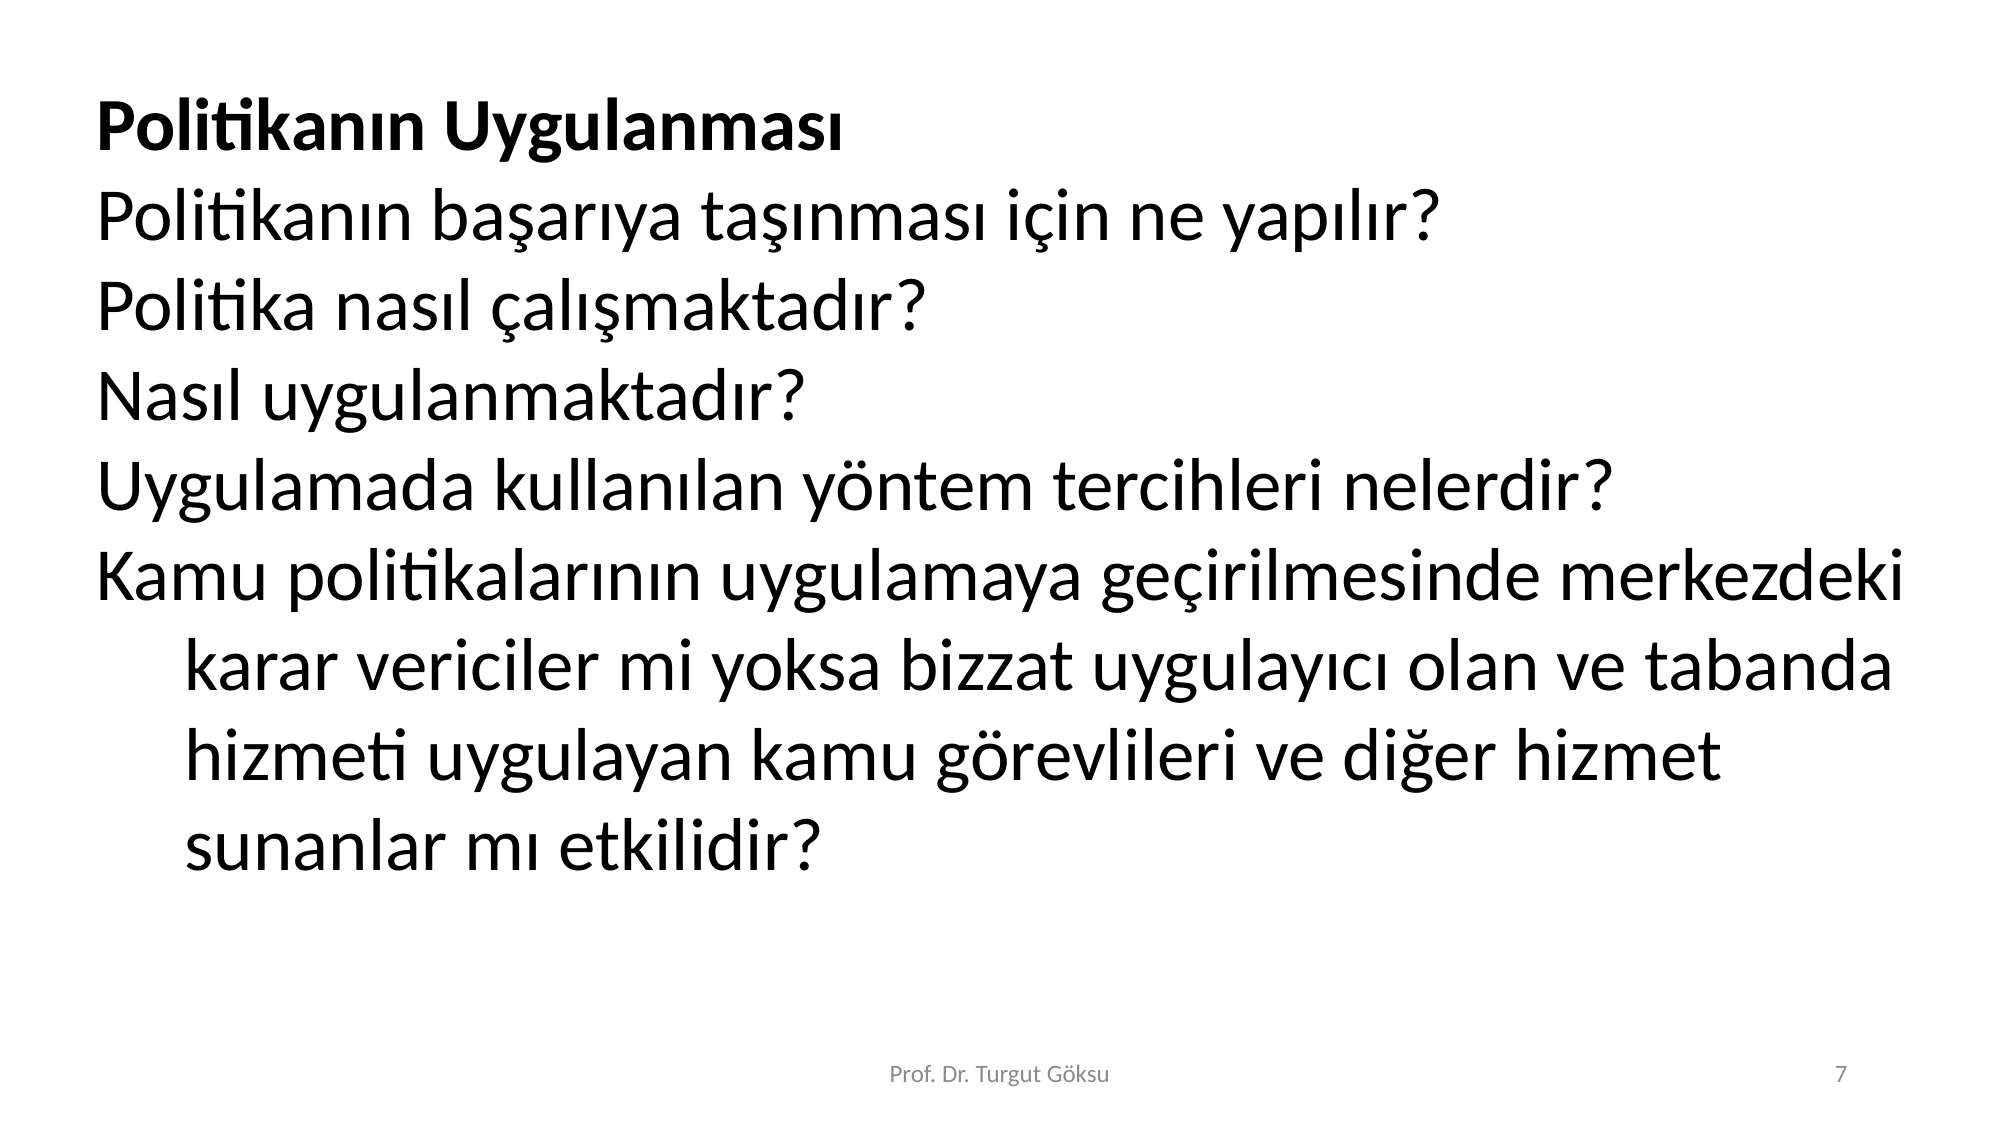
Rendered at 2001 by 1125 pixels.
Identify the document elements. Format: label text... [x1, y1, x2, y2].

text_box Politikanın Uygulanması Politikanın başarıya taşınması için ne yapılır? Politika nasıl çalışmaktadır? Nasıl uygulanmaktadır? Uygulamada kullanılan yöntem tercihleri nelerdir? Kamu politikalarının uygulamaya geçirilmesinde merkezdeki karar vericiler mi yoksa bizzat uygulayıcı olan ve tabanda hizmeti uygulayan kamu görevlileri ve diğer hizmet sunanlar mı etkilidir? [81, 68, 1935, 894]
footer Prof. Dr. Turgut Göksu [662, 1042, 1338, 1103]
slide_number 7 [1412, 1042, 1863, 1103]
